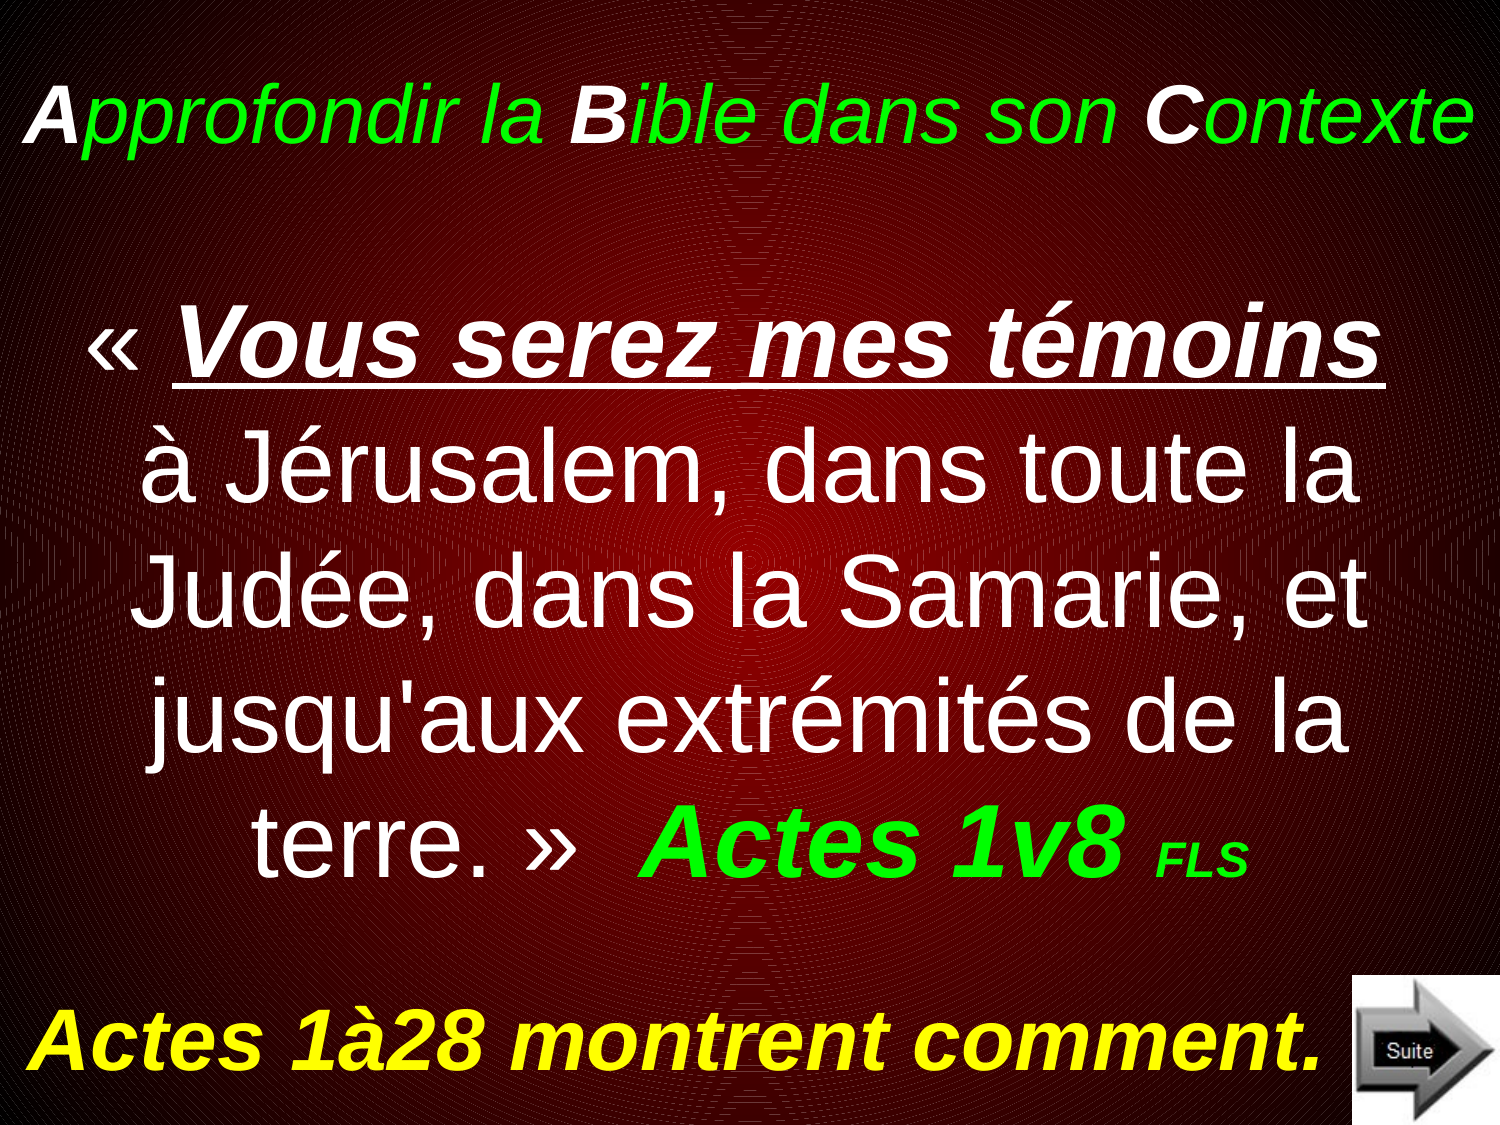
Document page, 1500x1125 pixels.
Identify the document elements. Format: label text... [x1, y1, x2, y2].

list « Vous serez mes témoins à Jérusalem, dans toute la Judée, dans la Samarie, et jusqu'aux extrémités de la terre. » Actes 1v8 FLS [0, 196, 1500, 976]
title Approfondir la Bible dans son Contexte [0, 52, 1500, 196]
picture [1353, 976, 1500, 1125]
list Actes 1à28 montrent comment. [1, 976, 1353, 1125]
